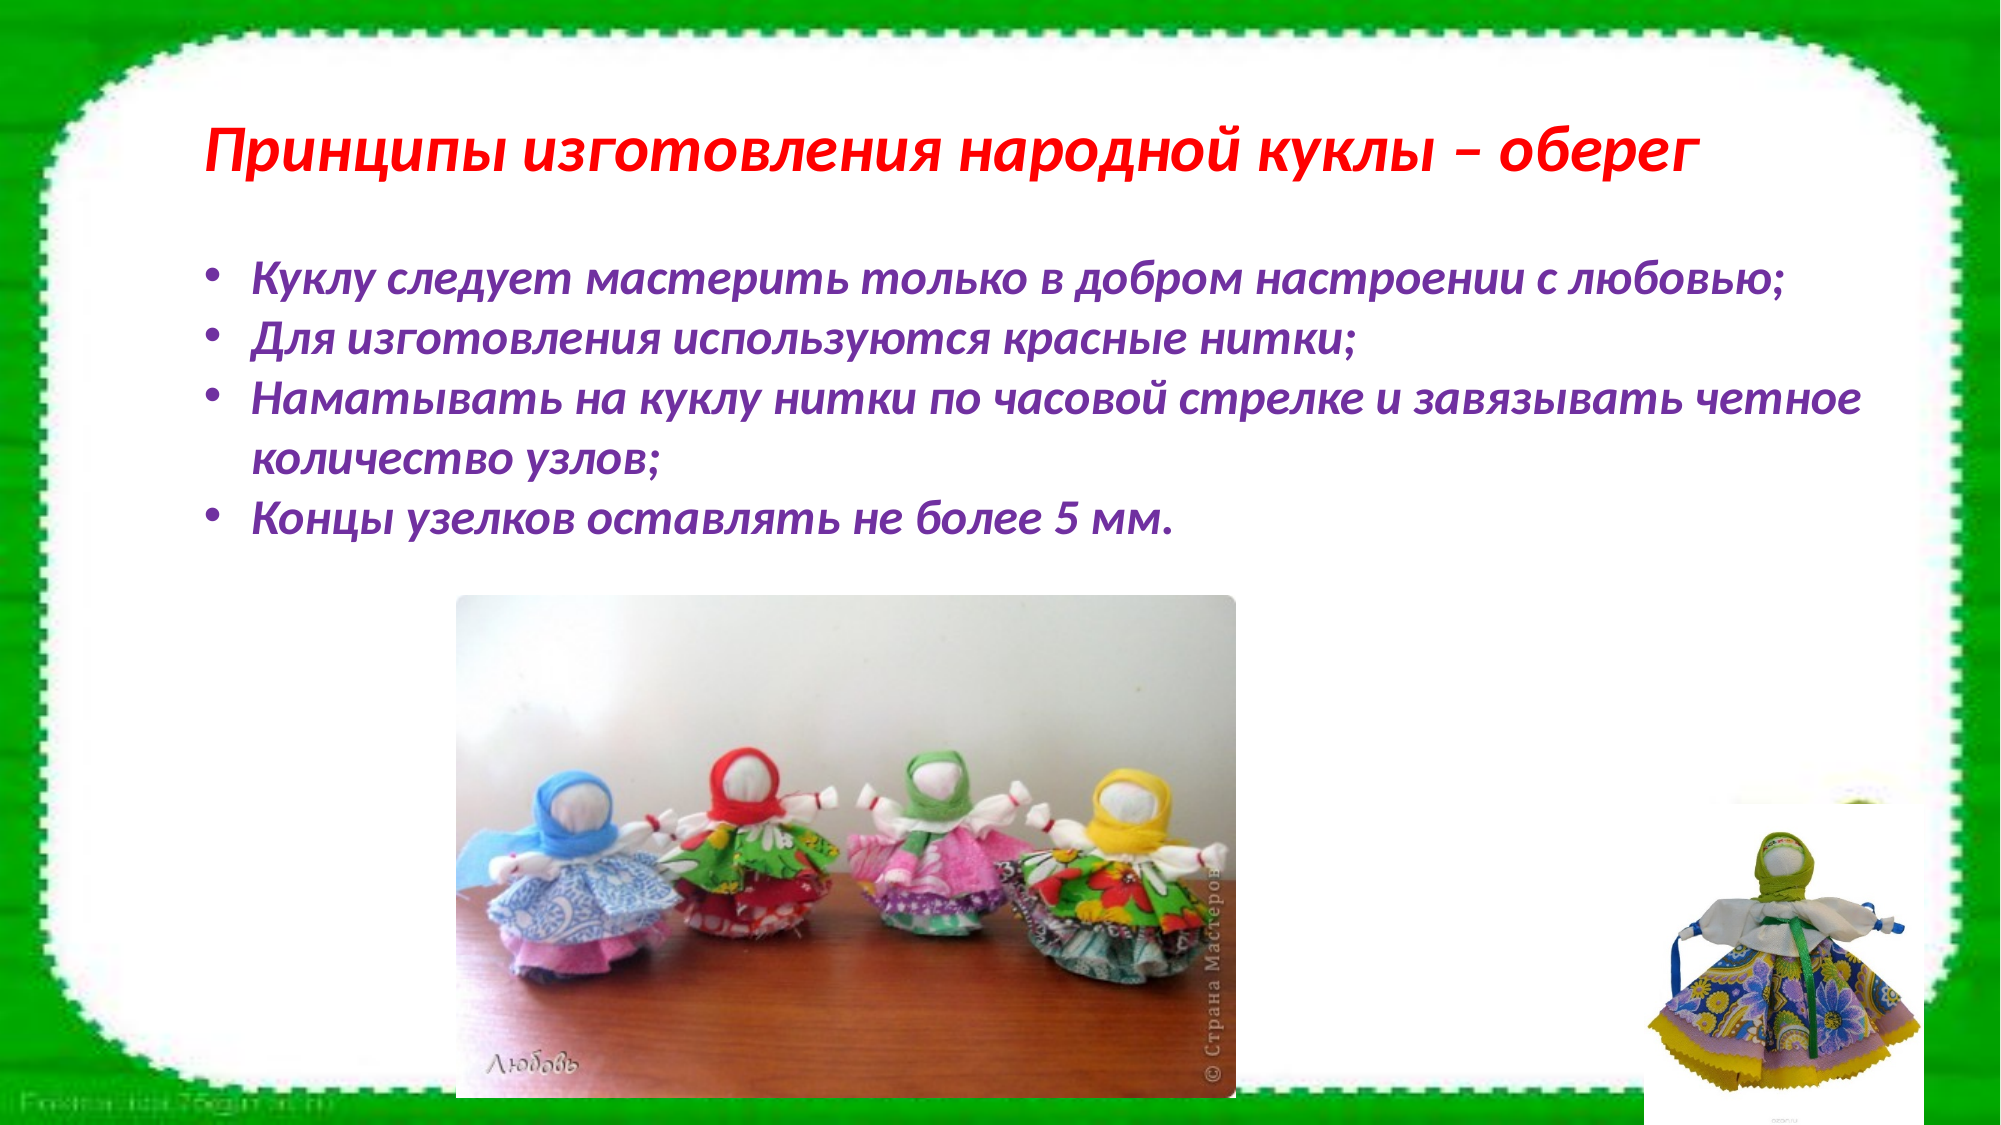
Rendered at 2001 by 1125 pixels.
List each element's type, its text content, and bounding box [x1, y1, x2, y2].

text_box Принципы изготовления народной куклы – оберег Куклу следует мастерить только в добром настроении с любовью; Для изготовления используются красные нитки; Наматывать на куклу нитки по часовой стрелке и завязывать четное количество узлов; Концы узелков оставлять не более 5 мм. [189, 97, 1924, 597]
picture [0, 0, 2001, 1125]
